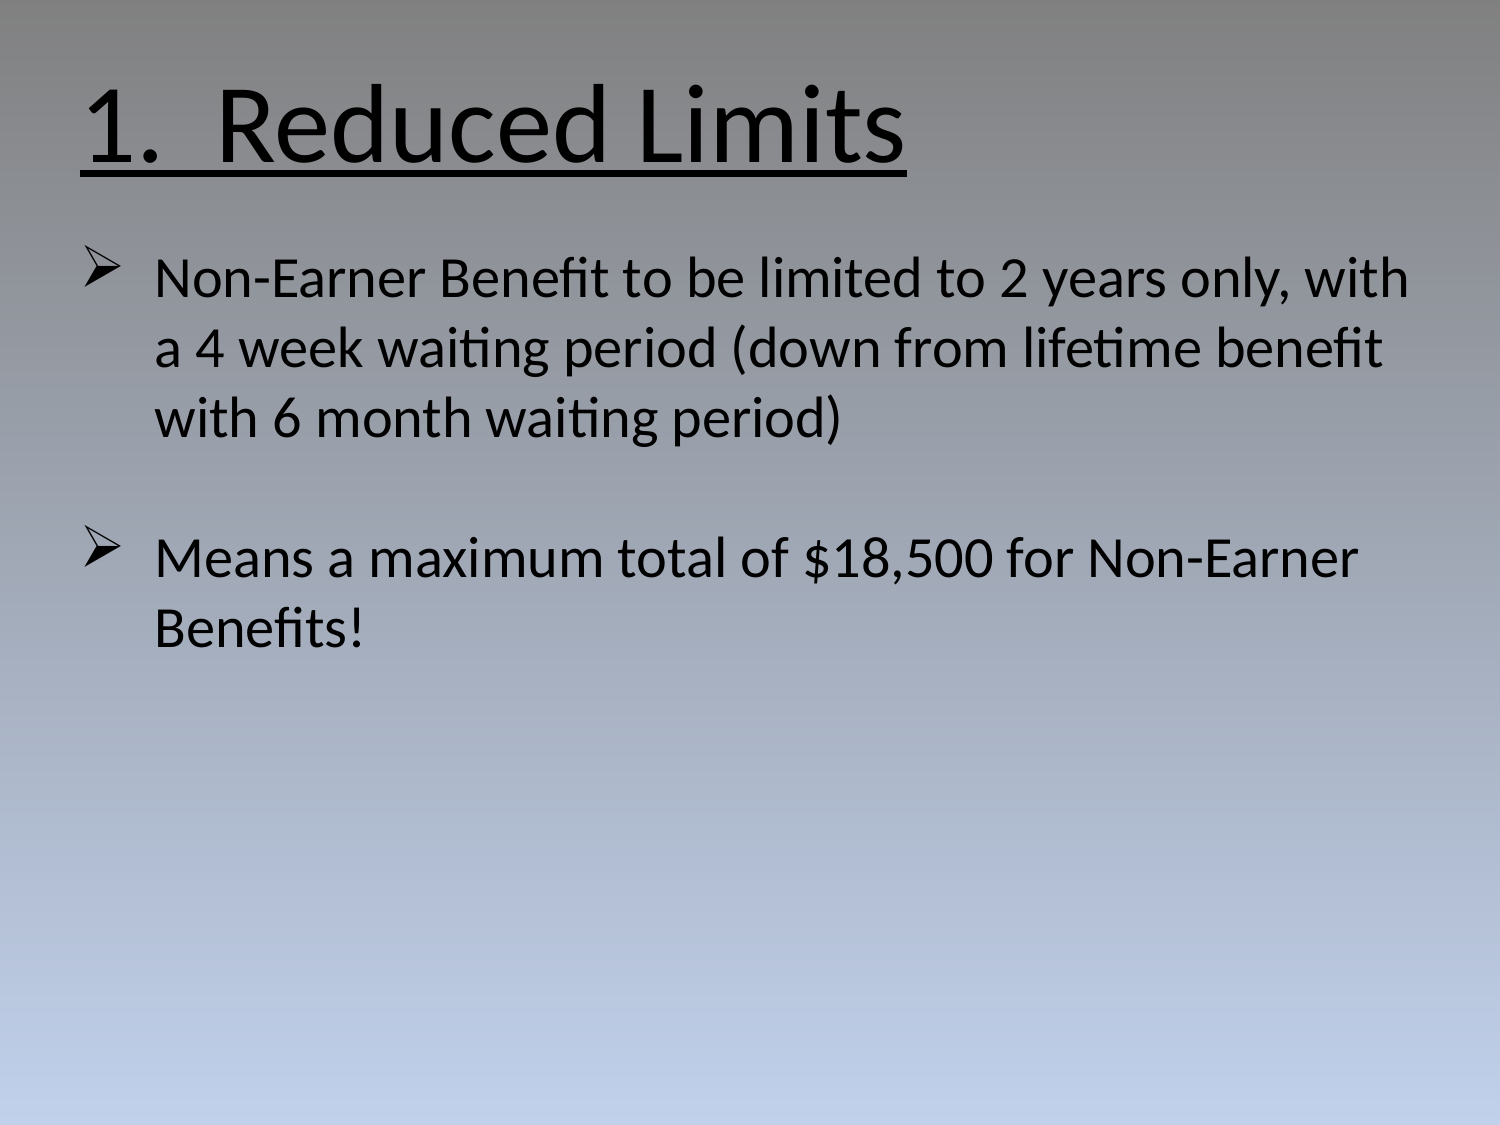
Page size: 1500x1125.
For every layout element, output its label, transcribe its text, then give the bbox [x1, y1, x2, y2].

text_box 1. Reduced Limits [64, 42, 1187, 193]
text_box Non-Earner Benefit to be limited to 2 years only, with a 4 week waiting period (down from lifetime benefit with 6 month waiting period) Means a maximum total of $18,500 for Non-Earner Benefits! [64, 231, 1436, 737]
